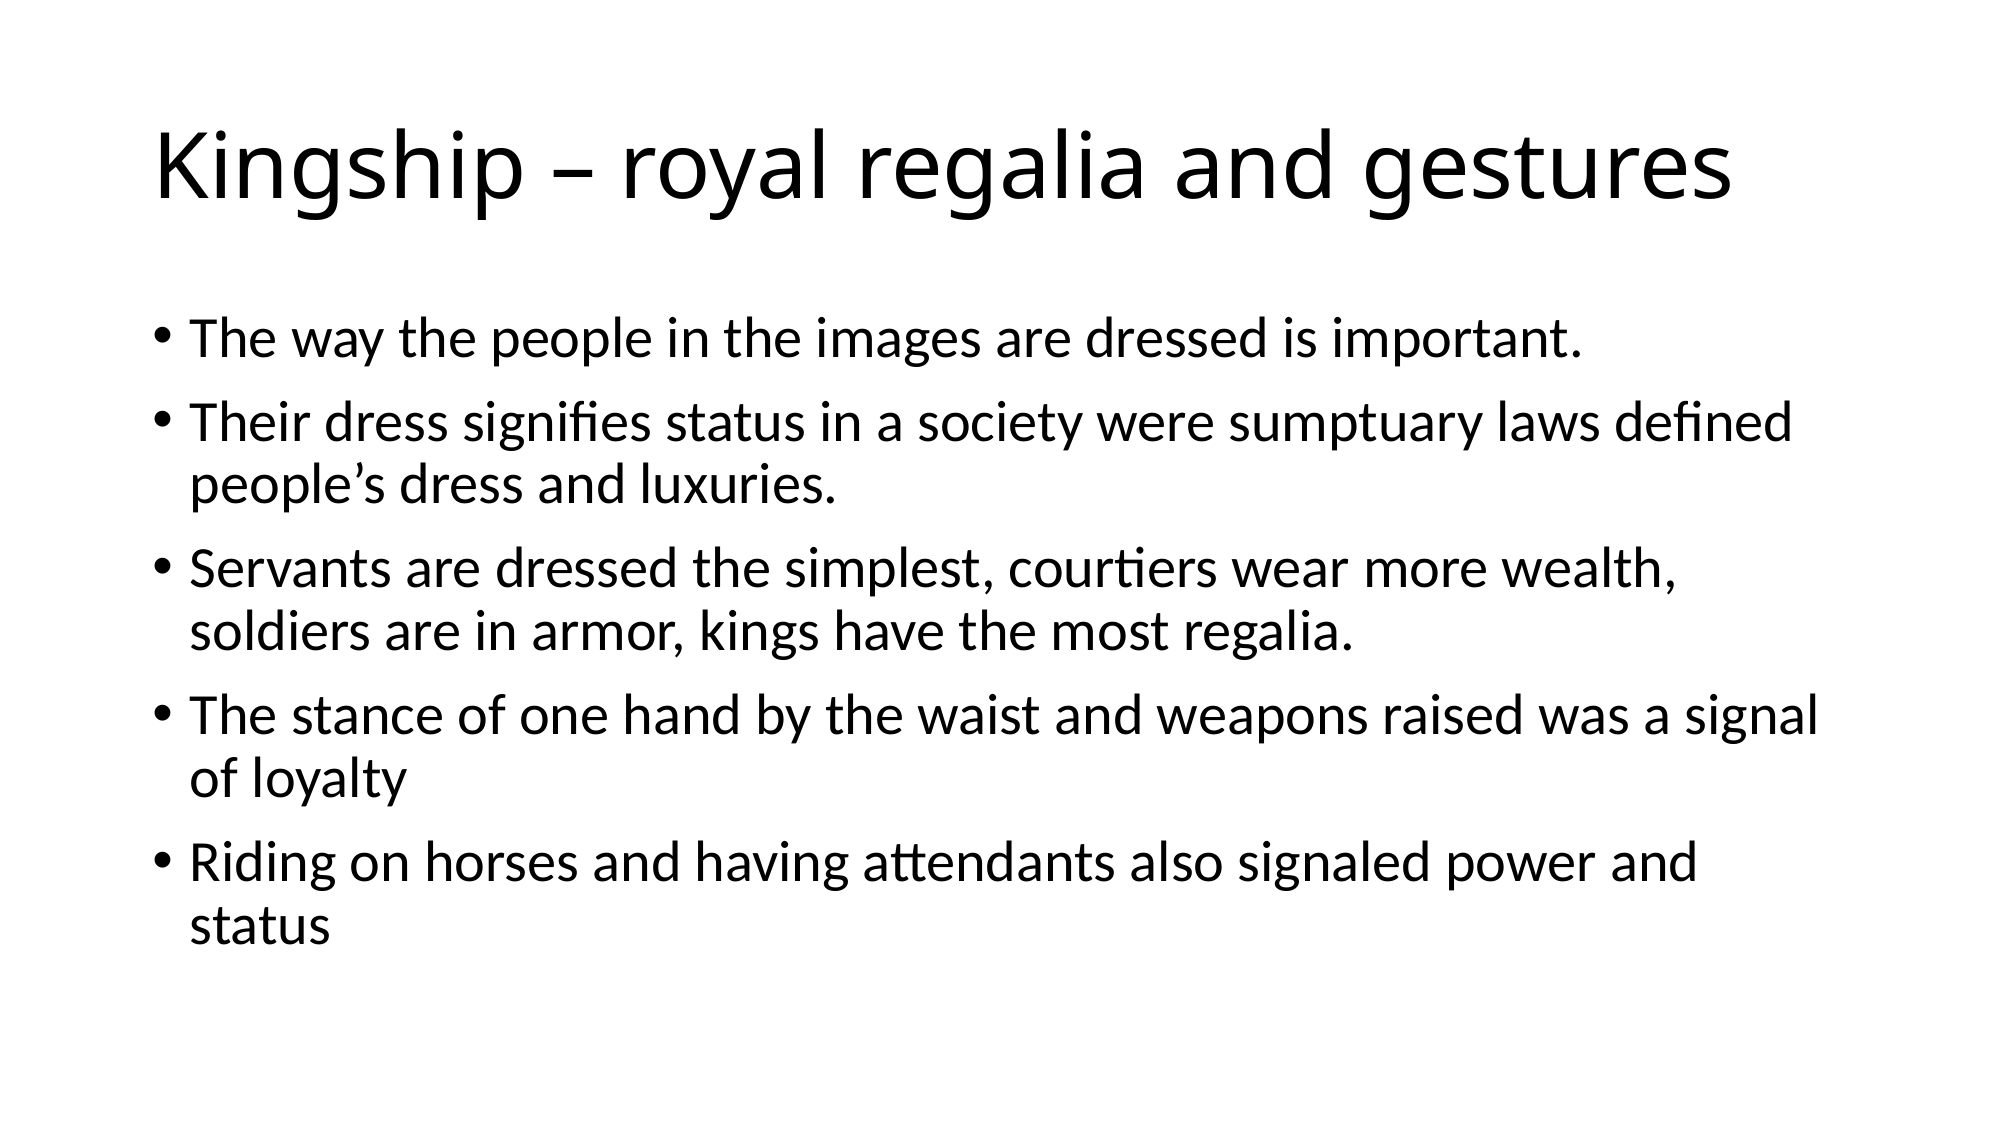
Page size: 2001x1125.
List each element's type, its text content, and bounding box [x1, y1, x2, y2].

title Kingship – royal regalia and gestures [137, 59, 1863, 278]
list The way the people in the images are dressed is important. Their dress signifies status in a society were sumptuary laws defined people’s dress and luxuries. Servants are dressed the simplest, courtiers wear more wealth, soldiers are in armor, kings have the most regalia. The stance of one hand by the waist and weapons raised was a signal of loyalty Riding on horses and having attendants also signaled power and status [137, 299, 1863, 1014]
